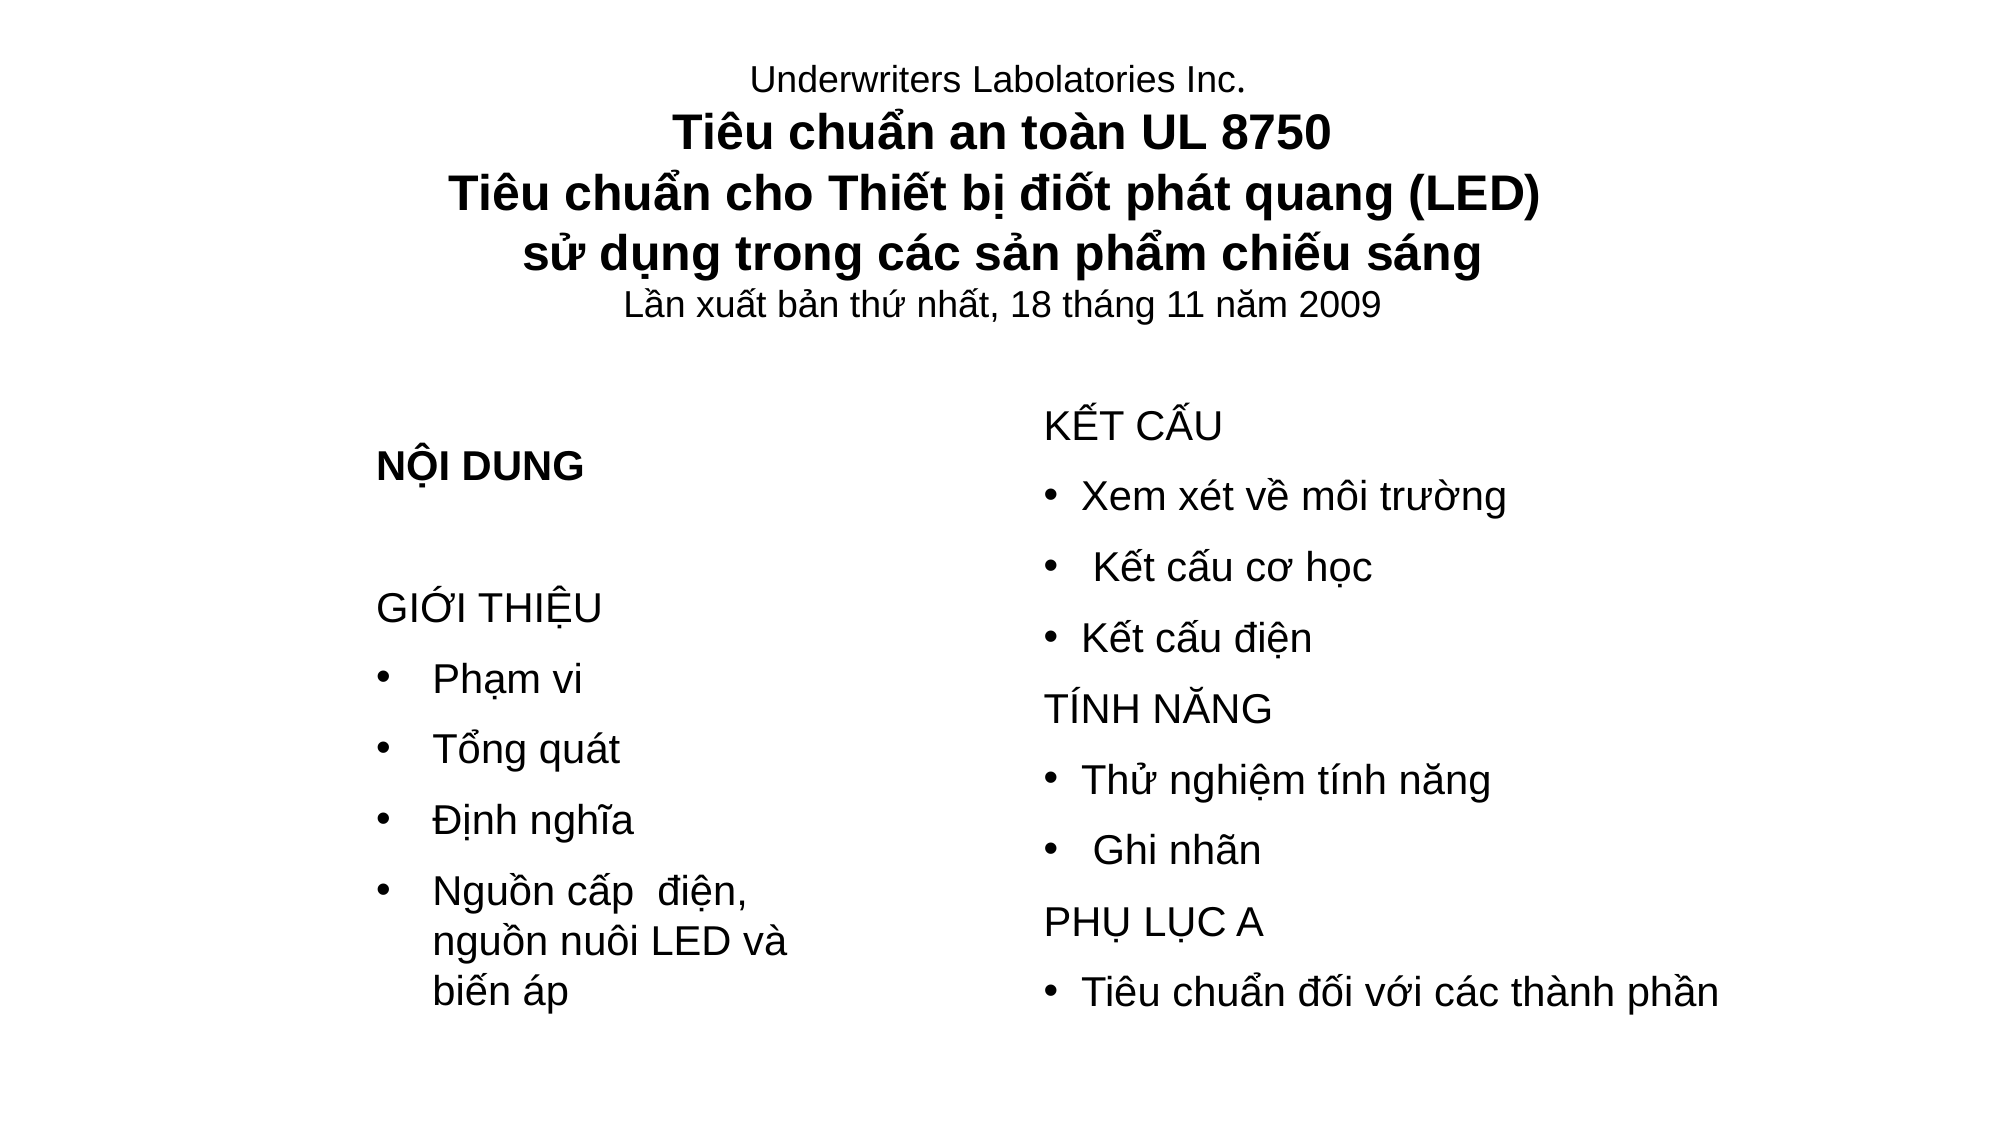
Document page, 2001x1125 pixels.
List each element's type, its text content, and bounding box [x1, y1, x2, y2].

text_box NỘI DUNG GIỚI THIỆU Phạm vi Tổng quát Định nghĩa Nguồn cấp điện, nguồn nuôi LED và biến áp [360, 431, 839, 947]
text_box KẾT CẤU Xem xét về môi trường Kết cấu cơ học Kết cấu điện TÍNH NĂNG Thử nghiệm tính năng Ghi nhãn PHỤ LỤC A Tiêu chuẩn đối với các thành phần [1028, 319, 1818, 1000]
text_box Underwriters Labolatories Inc. Tiêu chuẩn an toàn UL 8750 Tiêu chuẩn cho Thiết bị điốt phát quang (LED) sử dụng trong các sản phẩm chiếu sáng Lần xuất bản thứ nhất, 18 tháng 11 năm 2009 [252, 47, 1753, 368]
